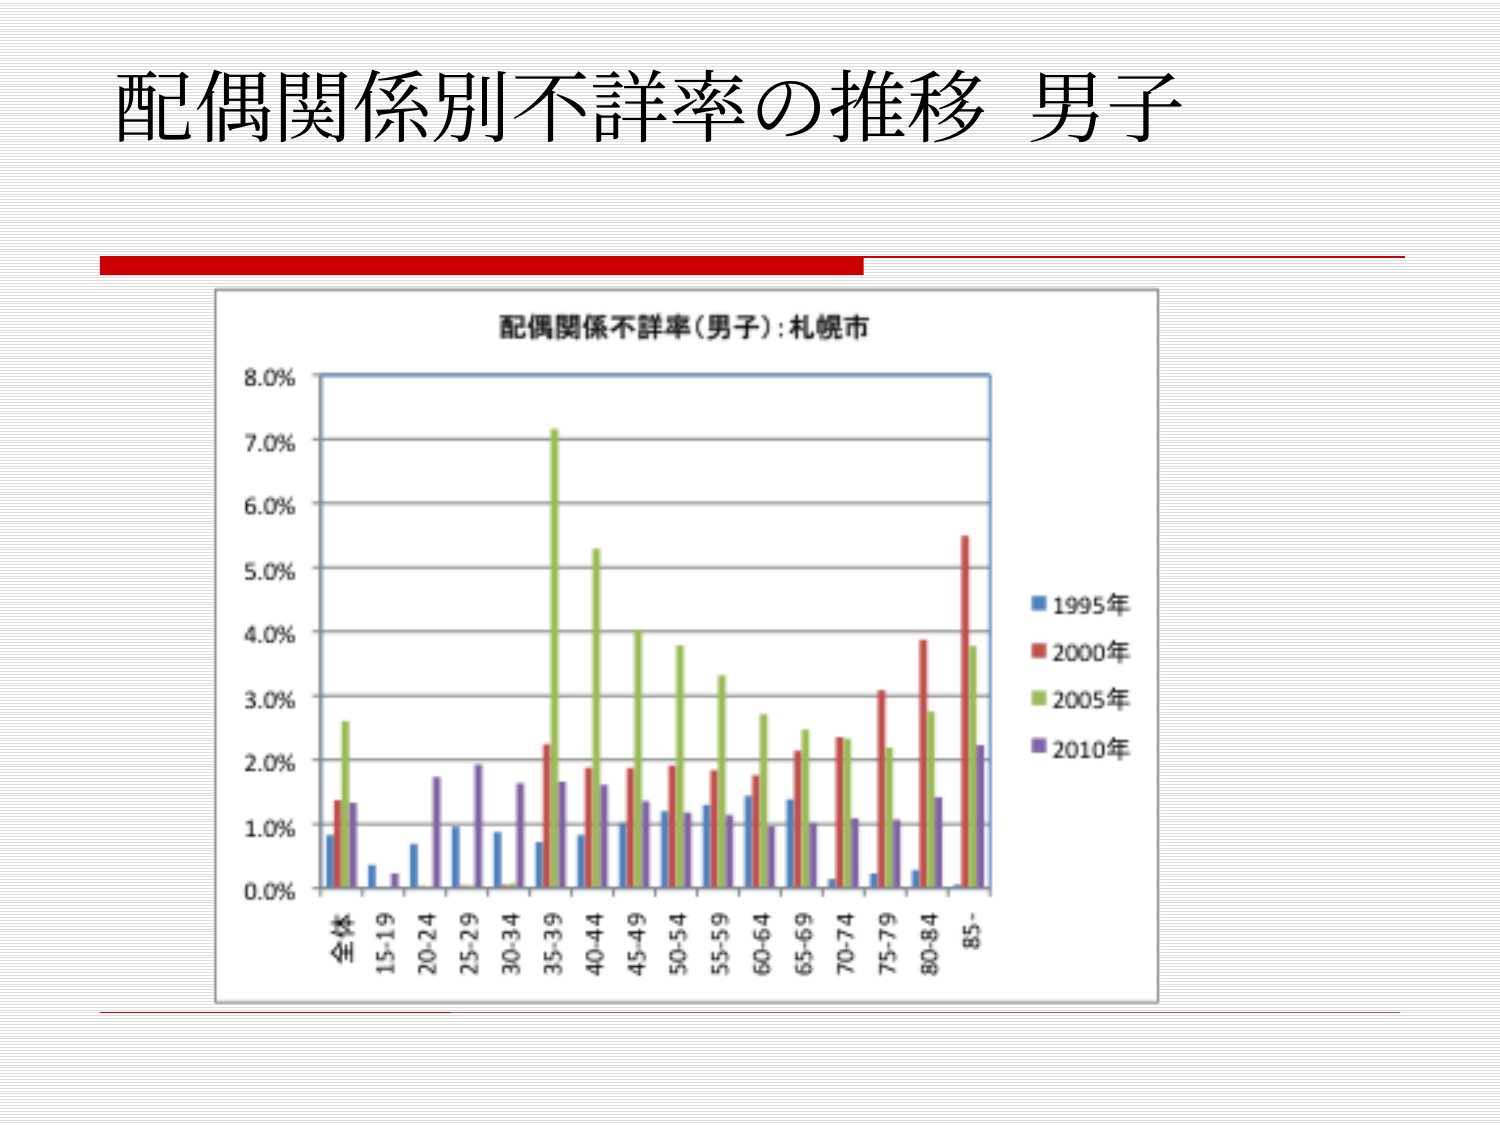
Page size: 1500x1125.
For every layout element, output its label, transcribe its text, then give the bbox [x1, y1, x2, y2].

title 配偶関係別不詳率の推移 男子 [99, 49, 1413, 250]
picture [212, 287, 1163, 1008]
